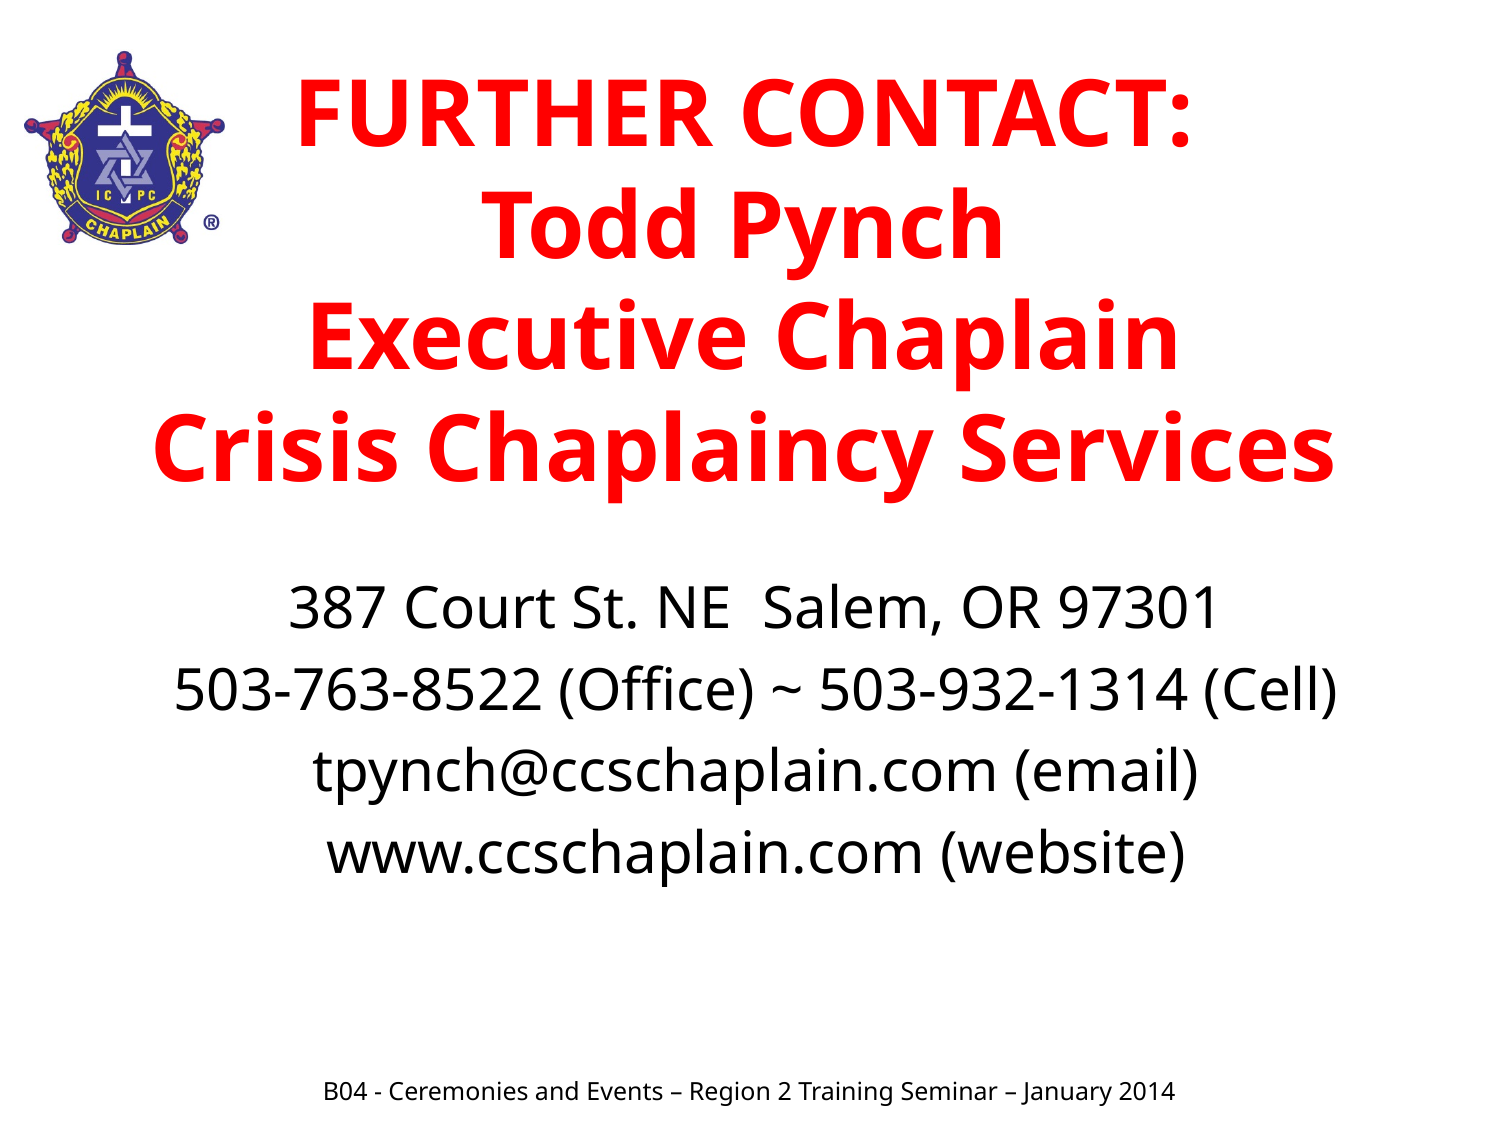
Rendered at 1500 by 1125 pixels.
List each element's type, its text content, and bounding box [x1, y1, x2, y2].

subtitle 387 Court St. NE Salem, OR 97301 503-763-8522 (Office) ~ 503-932-1314 (Cell) tpynch@ccschaplain.com (email) www.ccschaplain.com (website) [50, 562, 1463, 900]
title Further contact: Todd Pynch Executive Chaplain Crisis Chaplaincy Services [69, 50, 1420, 500]
footer B04 - Ceremonies and Events – Region 2 Training Seminar – January 2014 [0, 1052, 1500, 1113]
picture [24, 49, 226, 245]
